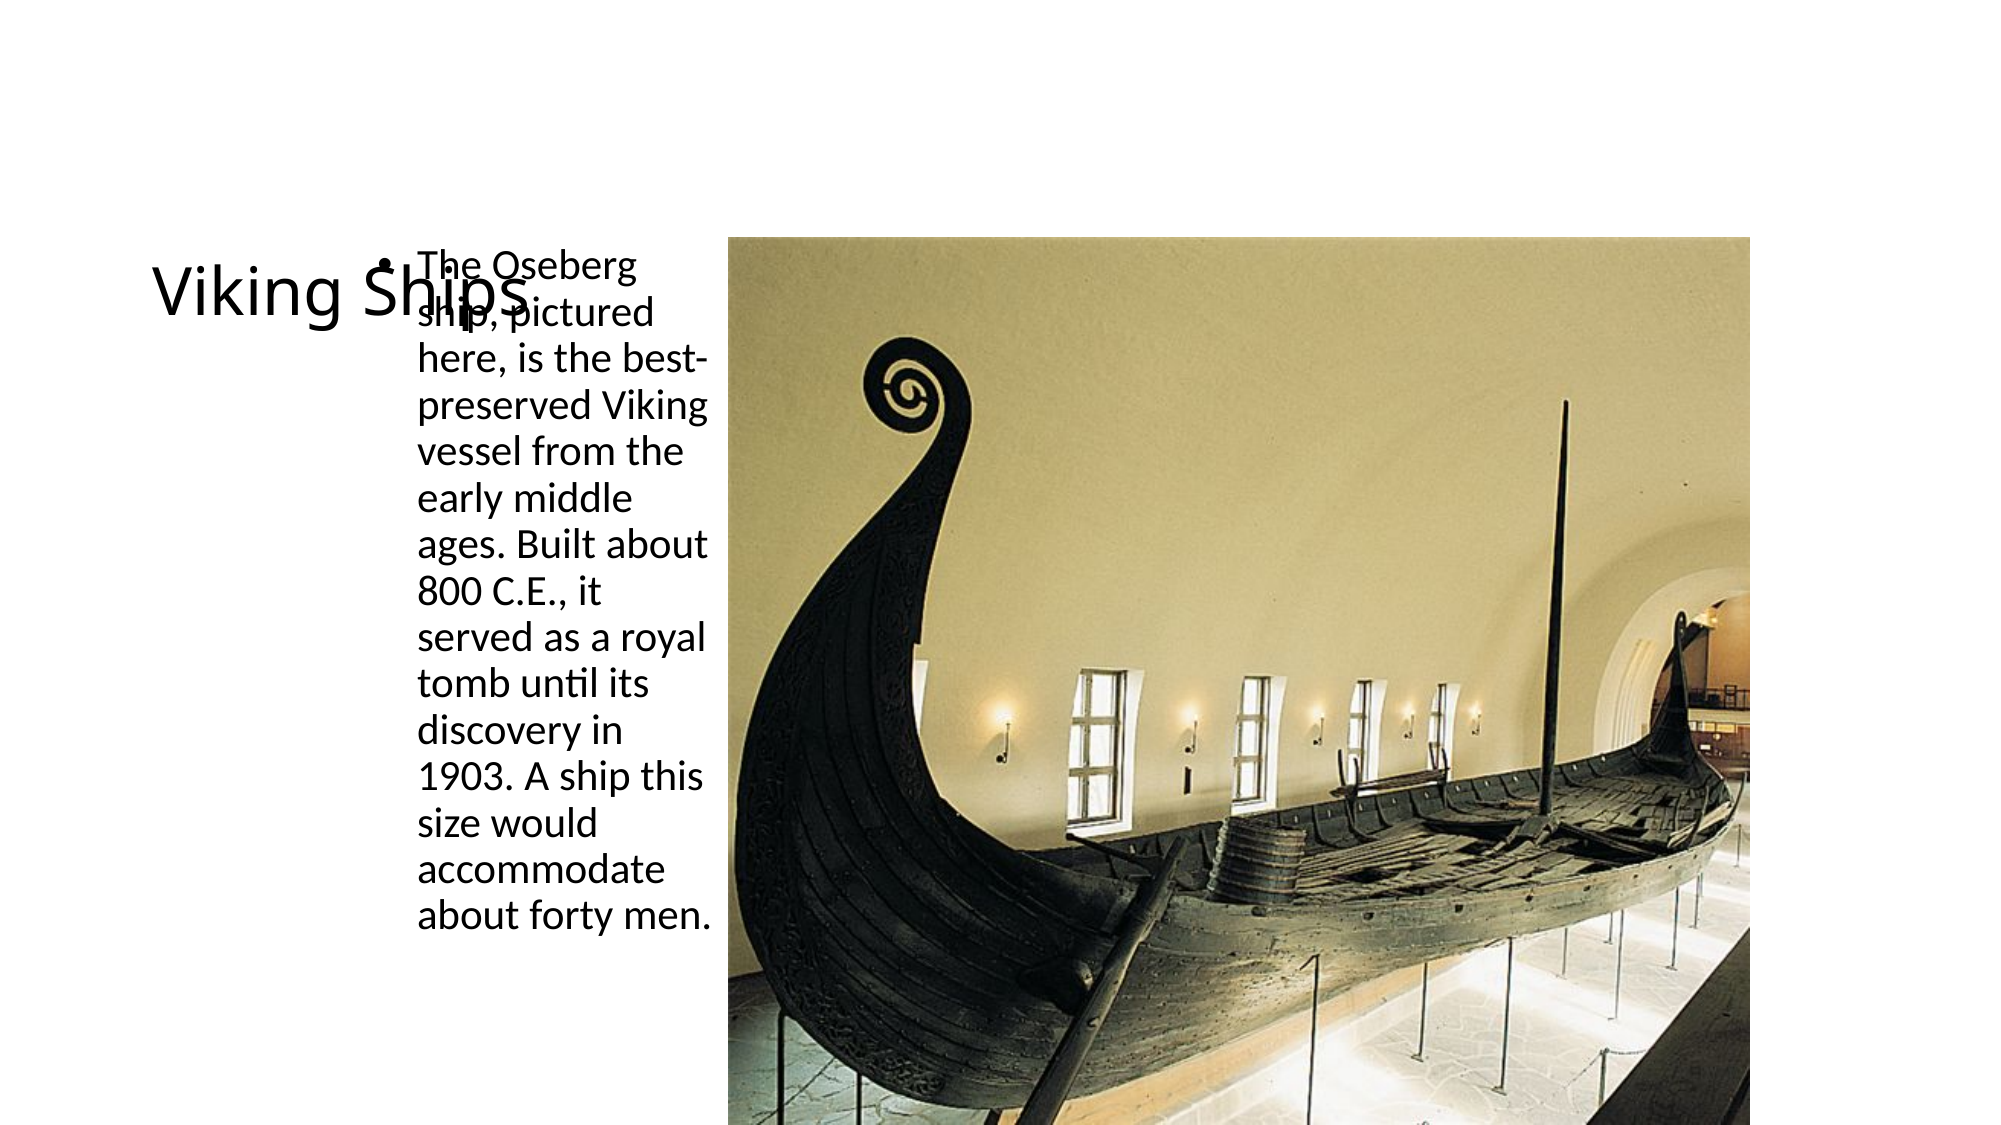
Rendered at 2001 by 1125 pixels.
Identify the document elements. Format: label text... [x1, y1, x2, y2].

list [728, 237, 1751, 1125]
title Viking Ships [137, 75, 783, 338]
list The Oseberg ship, pictured here, is the best-preserved Viking vessel from the early middle ages. Built about 800 c.e., it served as a royal tomb until its discovery in 1903. A ship this size would accommodate about forty men. [362, 235, 738, 986]
